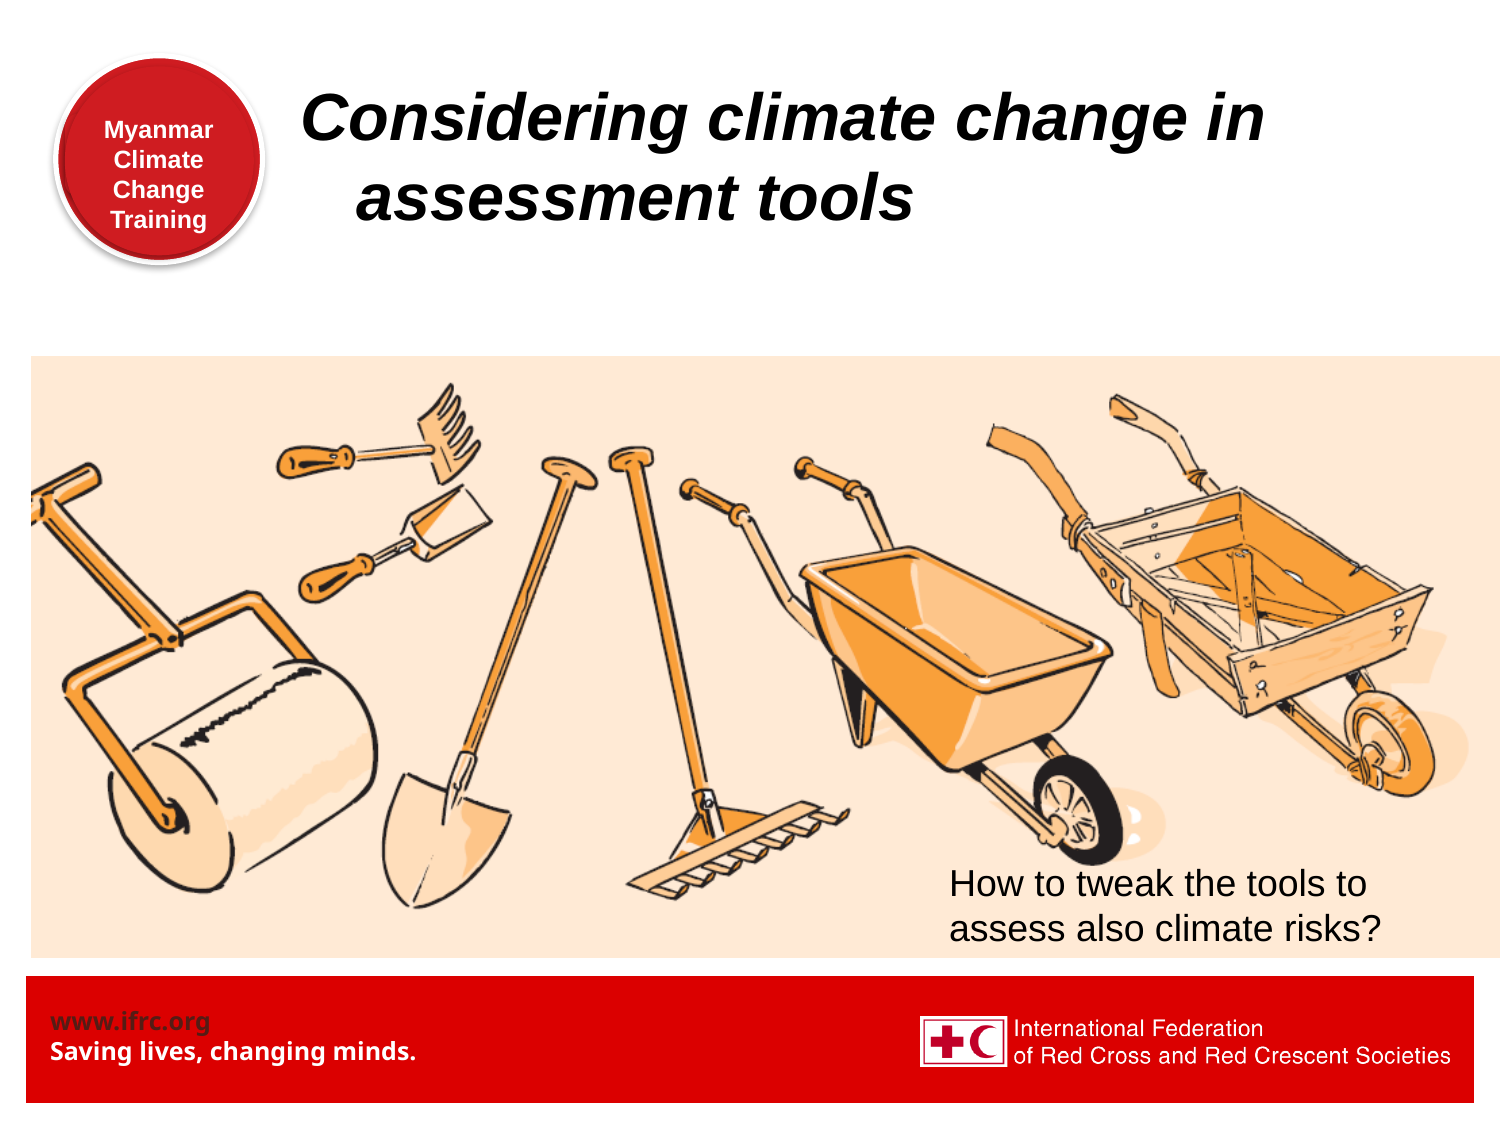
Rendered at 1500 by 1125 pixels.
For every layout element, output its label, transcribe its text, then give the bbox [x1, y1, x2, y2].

picture [920, 1016, 1450, 1067]
picture [31, 356, 1500, 958]
text_box Considering climate change in assessment tools [285, 66, 1447, 240]
